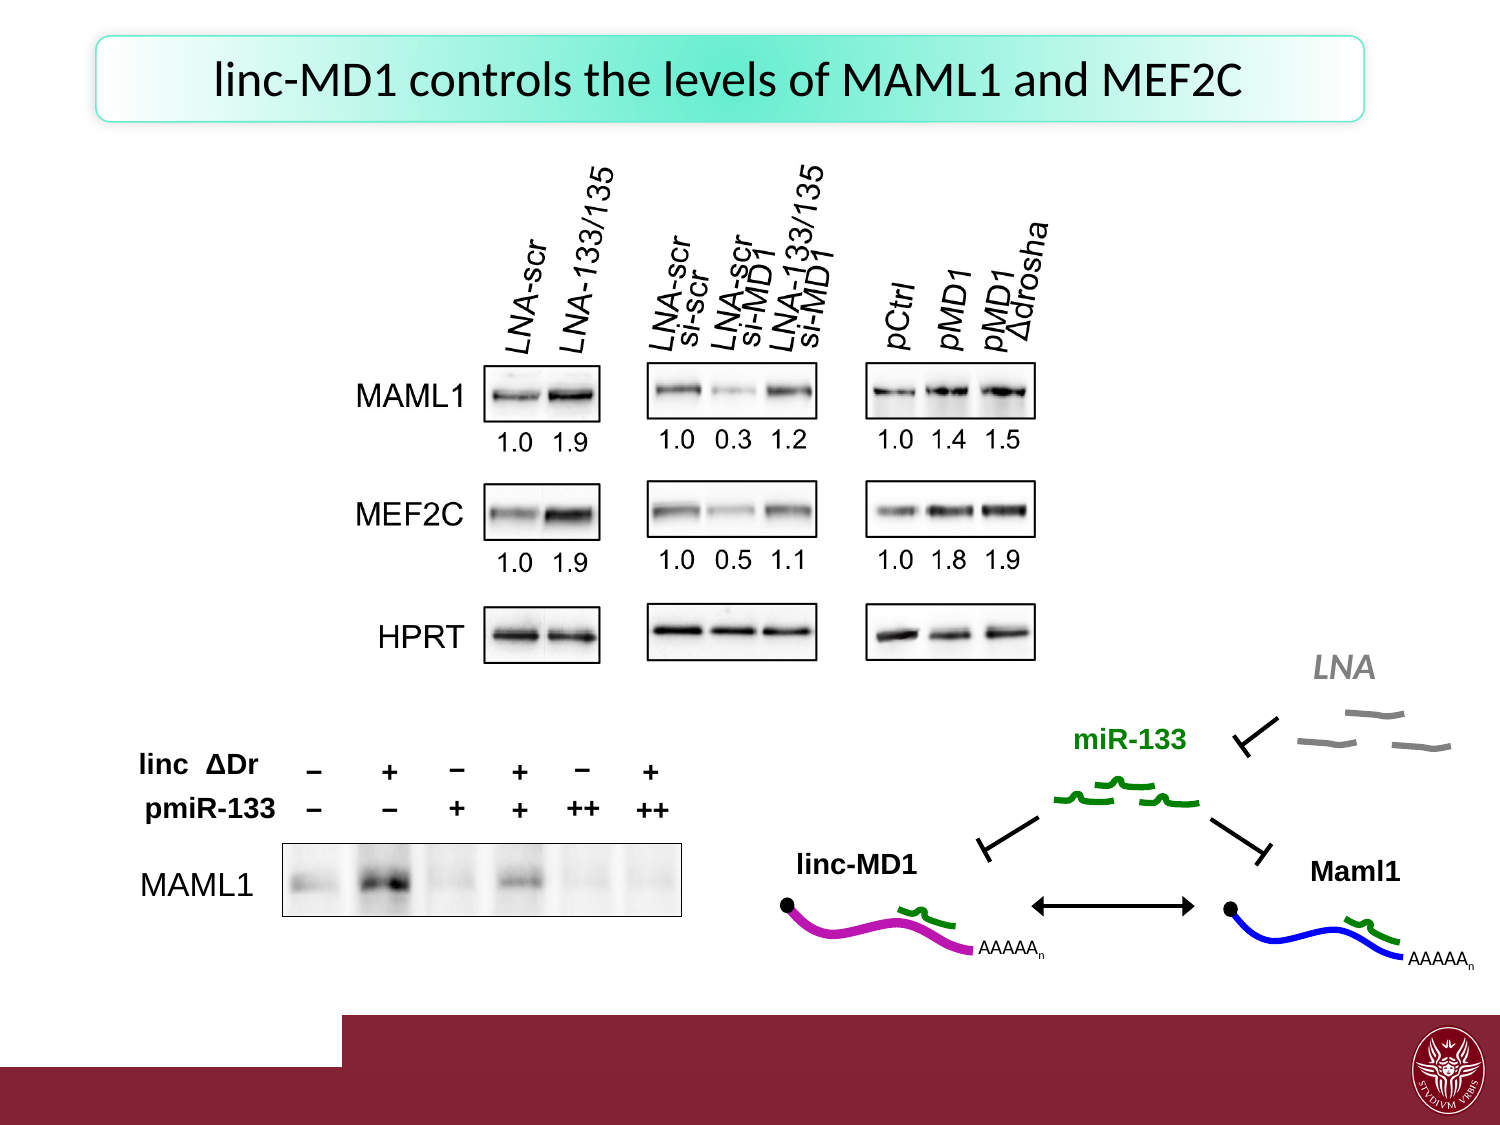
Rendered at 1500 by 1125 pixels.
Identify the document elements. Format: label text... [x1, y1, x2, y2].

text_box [0, 1015, 1400, 1125]
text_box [50, 743, 686, 917]
text_box [95, 35, 1365, 123]
text_box linc-MD1 controls the levels of MAML1 and MEF2C [132, 38, 1325, 114]
picture [325, 153, 1105, 700]
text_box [780, 634, 1495, 978]
picture [1404, 1009, 1500, 1123]
